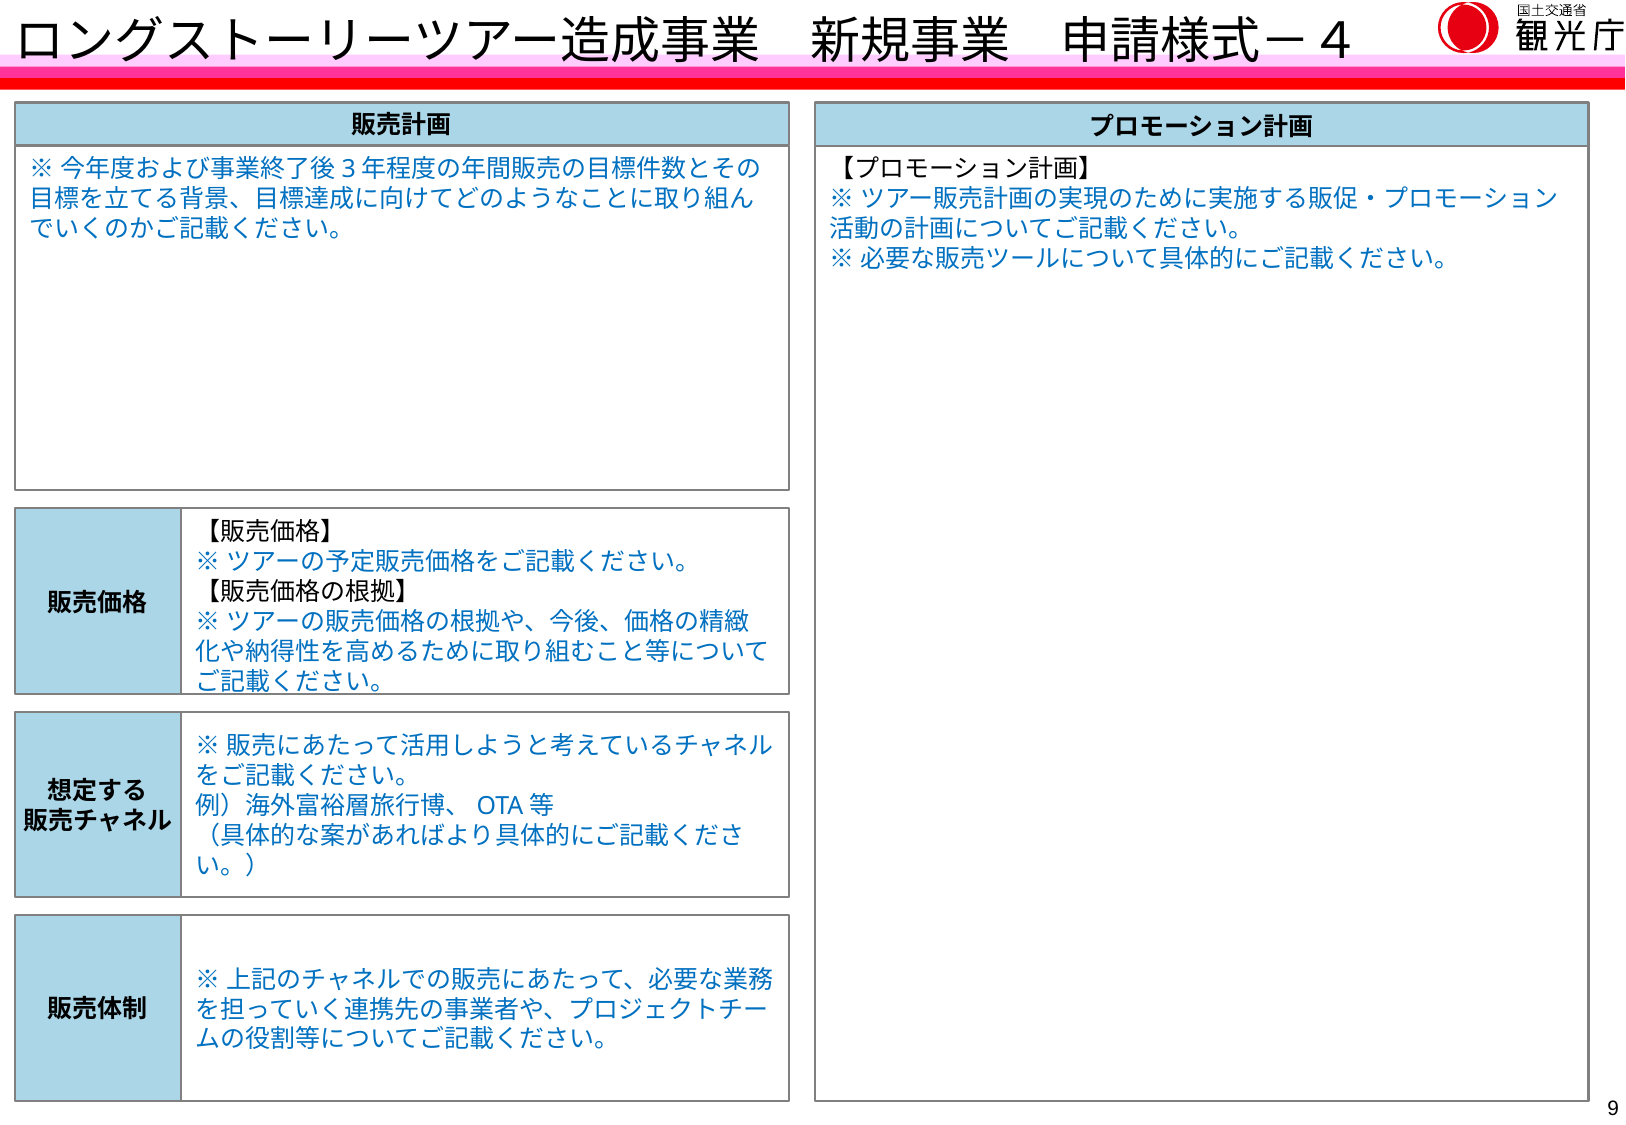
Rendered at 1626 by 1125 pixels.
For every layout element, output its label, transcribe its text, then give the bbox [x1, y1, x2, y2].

text_box 販売体制 [15, 915, 180, 1101]
text_box ロングストーリーツアー造成事業 新規事業 申請様式－４ [0, 10, 1498, 66]
text_box 販売価格 [15, 508, 180, 694]
text_box ※上記のチャネルでの販売にあたって、必要な業務を担っていく連携先の事業者や、プロジェクトチームの役割等についてご記載ください。 [180, 915, 789, 1101]
text_box プロモーション計画 [814, 103, 1589, 147]
text_box 販売計画 [14, 102, 789, 146]
text_box ※販売にあたって活用しようと考えているチャネルをご記載ください。 例）海外富裕層旅行博、OTA等 （具体的な案があればより具体的にご記載ください。） [180, 711, 789, 898]
text_box 想定する 販売チャネル [15, 711, 180, 898]
text_box 【販売価格】 ※ツアーの予定販売価格をご記載ください。 【販売価格の根拠】 ※ツアーの販売価格の根拠や、今後、価格の精緻化や納得性を高めるために取り組むこと等についてご記載ください。 [180, 508, 789, 694]
text_box 【プロモーション計画】 ※ツアー販売計画の実現のために実施する販促・プロモーション活動の計画についてご記載ください。 ※必要な販売ツールについて具体的にご記載ください。 [814, 147, 1589, 1101]
text_box ※今年度および事業終了後3年程度の年間販売の目標件数とその目標を立てる背景、目標達成に向けてどのようなことに取り組んでいくのかご記載ください。 [14, 146, 789, 491]
slide_number 8 [1588, 1089, 1625, 1125]
